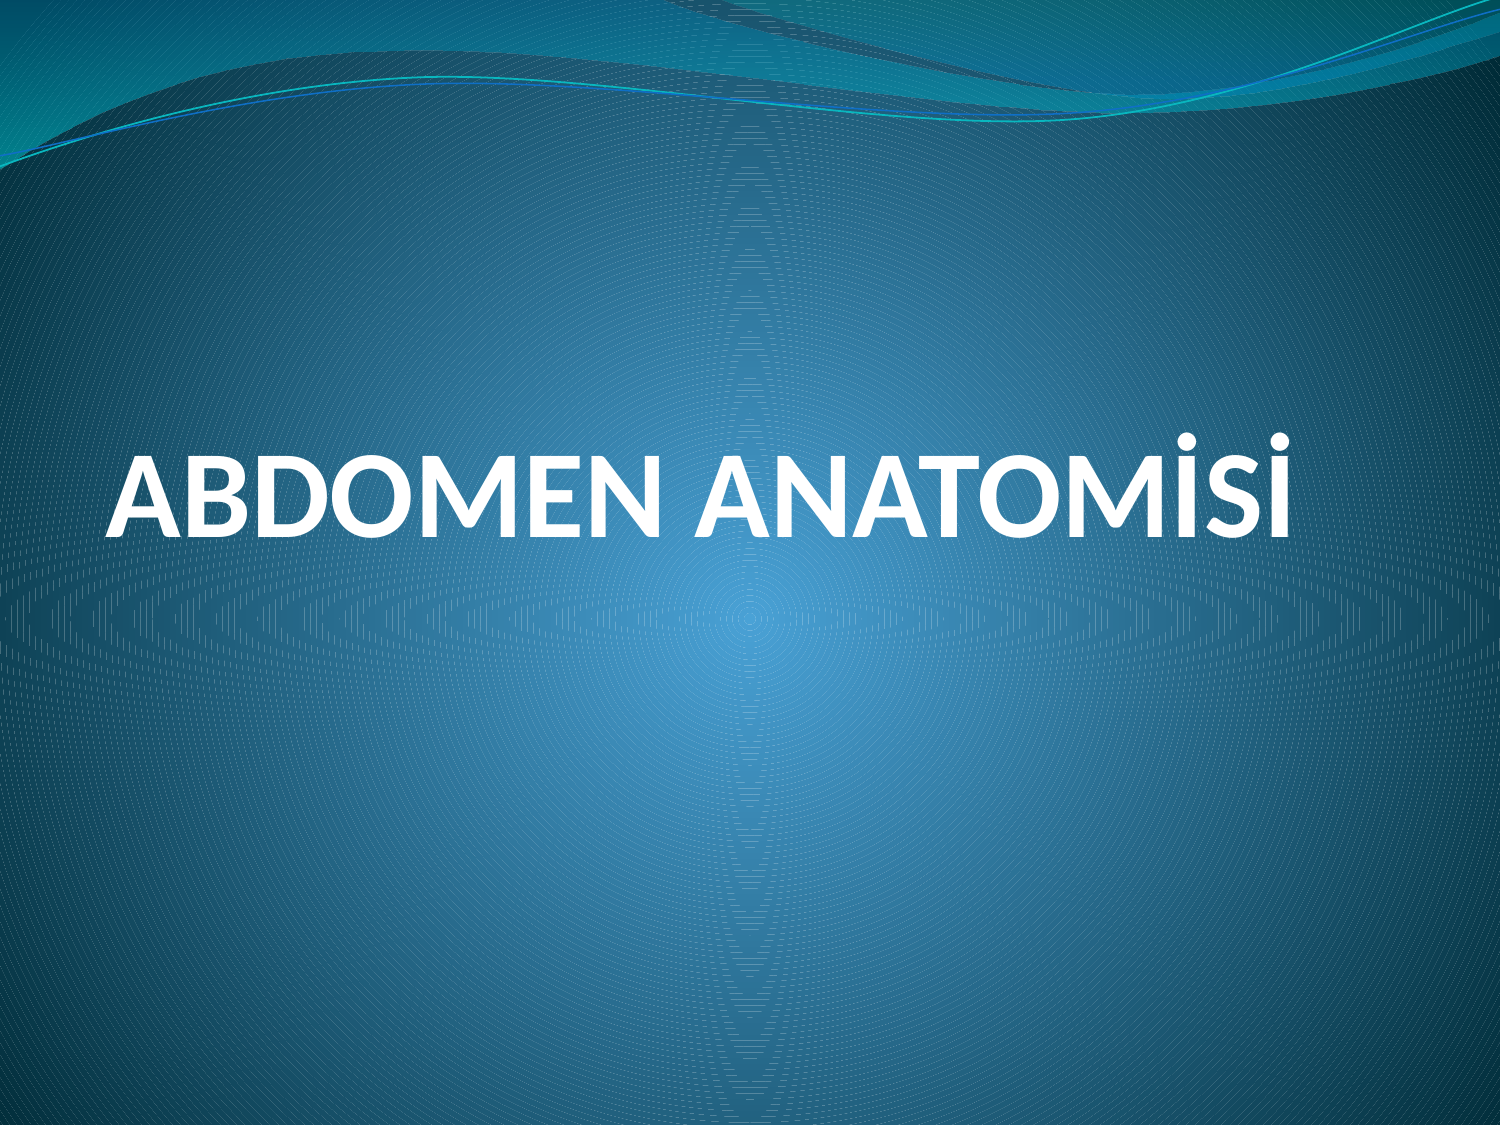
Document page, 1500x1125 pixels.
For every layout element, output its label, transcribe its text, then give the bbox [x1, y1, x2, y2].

title ABDOMEN ANATOMİSİ [105, 269, 1394, 563]
